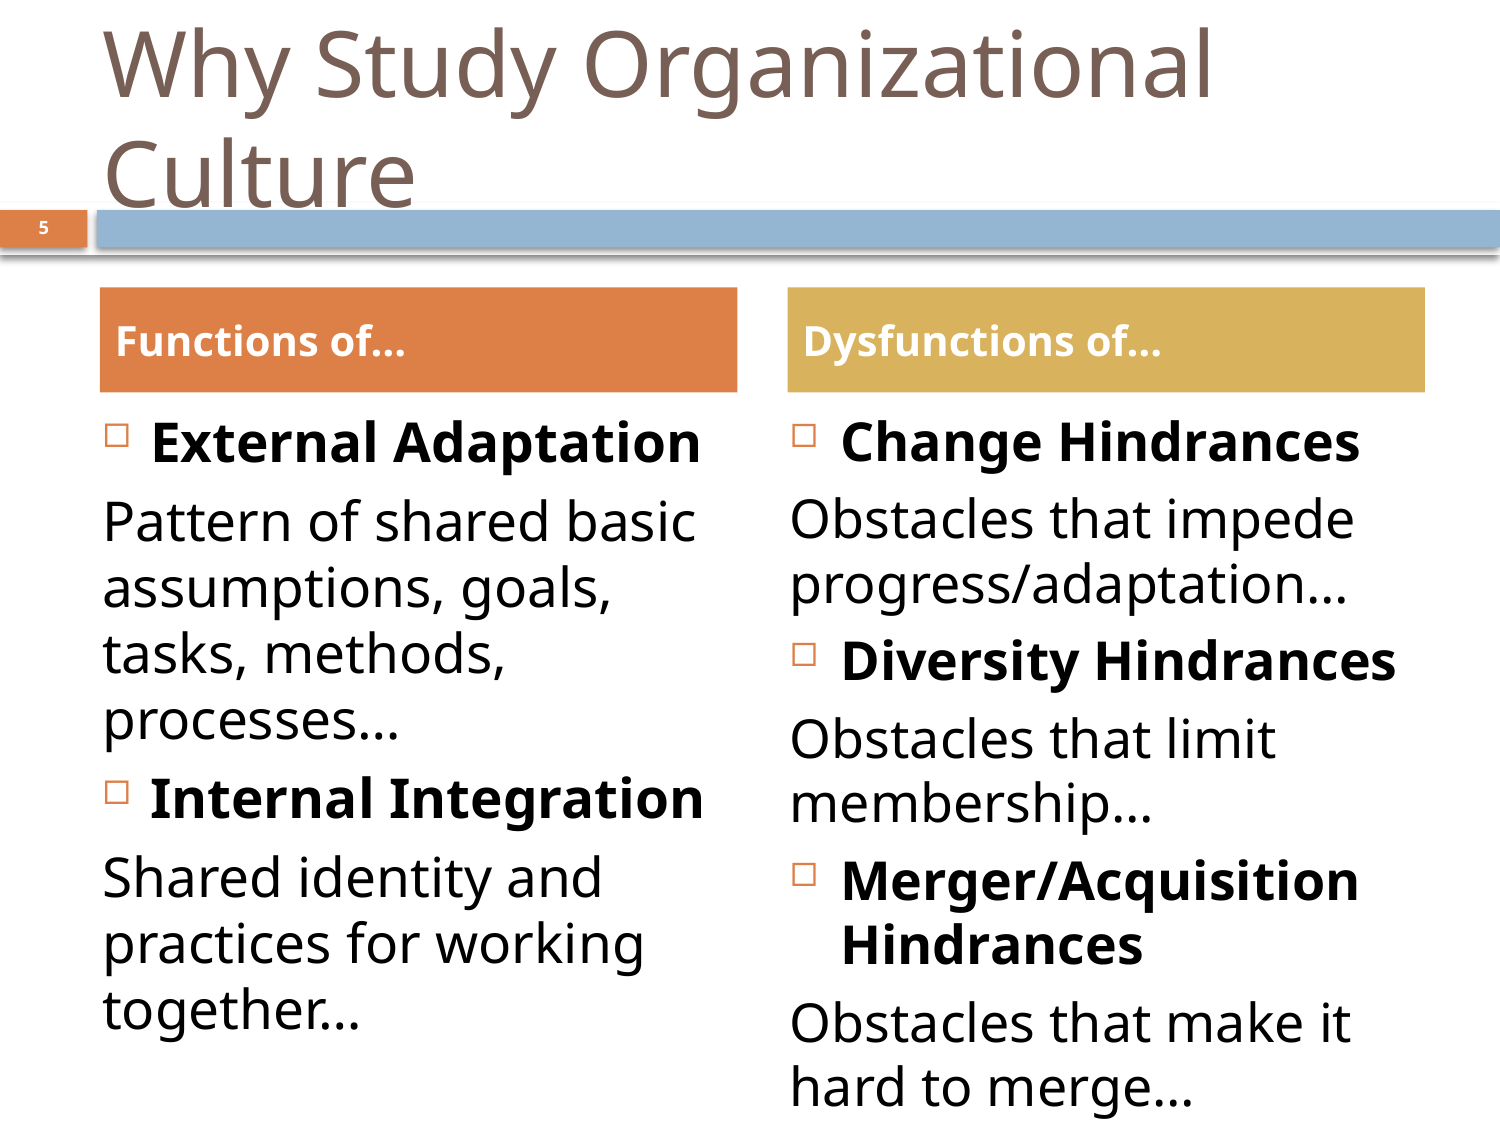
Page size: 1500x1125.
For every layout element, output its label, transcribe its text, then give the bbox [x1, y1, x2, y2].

list Dysfunctions of… [787, 287, 1425, 393]
slide_number 5 [0, 208, 88, 249]
list Functions of… [99, 287, 738, 393]
title Why Study Organizational Culture [87, 44, 1425, 188]
list Change Hindrances Obstacles that impede progress/adaptation… Diversity Hindrances Obstacles that limit membership… Merger/Acquisition Hindrances Obstacles that make it hard to merge… [774, 399, 1475, 1125]
list External Adaptation Pattern of shared basic assumptions, goals, tasks, methods, processes… Internal Integration Shared identity and practices for working together… [87, 399, 725, 1088]
